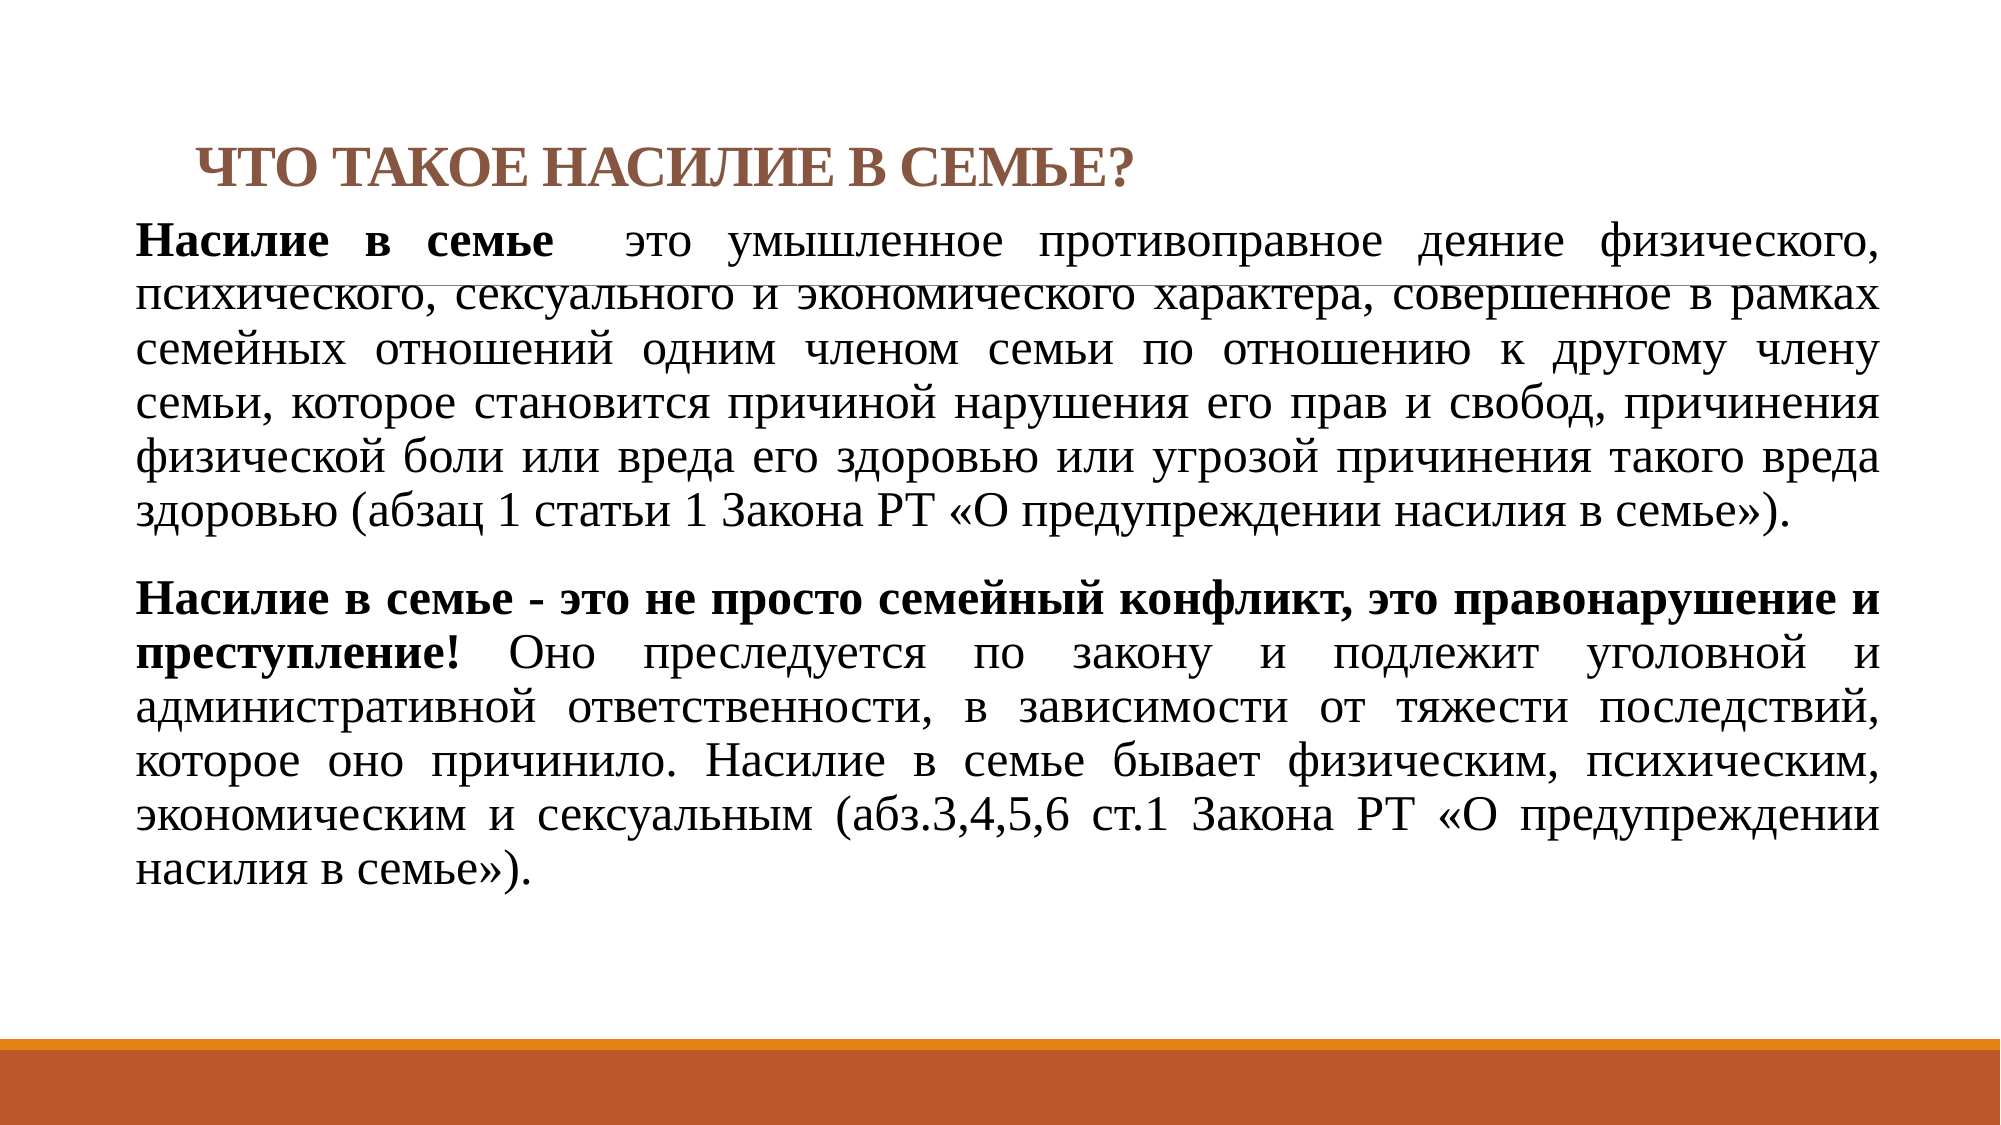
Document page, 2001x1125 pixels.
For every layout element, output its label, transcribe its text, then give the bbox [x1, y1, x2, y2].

title ЧТО ТАКОЕ НАСИЛИЕ В СЕМЬЕ? [180, 38, 1881, 205]
list Насилие в семье это умышленное противоправное деяние физического, психического, сексуального и экономического характера, совершенное в рамках семейных отношений одним членом семьи по отношению к другому члену семьи, которое становится причиной нарушения его прав и свобод, причинения физической боли или вреда его здоровью или угрозой причинения такого вреда здоровью (абзац 1 статьи 1 Закона РТ «О предупреждении насилия в семье»). Насилие в семье - это не просто семейный конфликт, это правонарушение и преступление! Оно преследуется по закону и подлежит уголовной и административной ответственности, в зависимости от тяжести последствий, которое оно причинило. Насилие в семье бывает физическим, психическим, экономическим и сексуальным (абз.3,4,5,6 ст.1 Закона РТ «О предупреждении насилия в семье»). [120, 205, 1881, 982]
